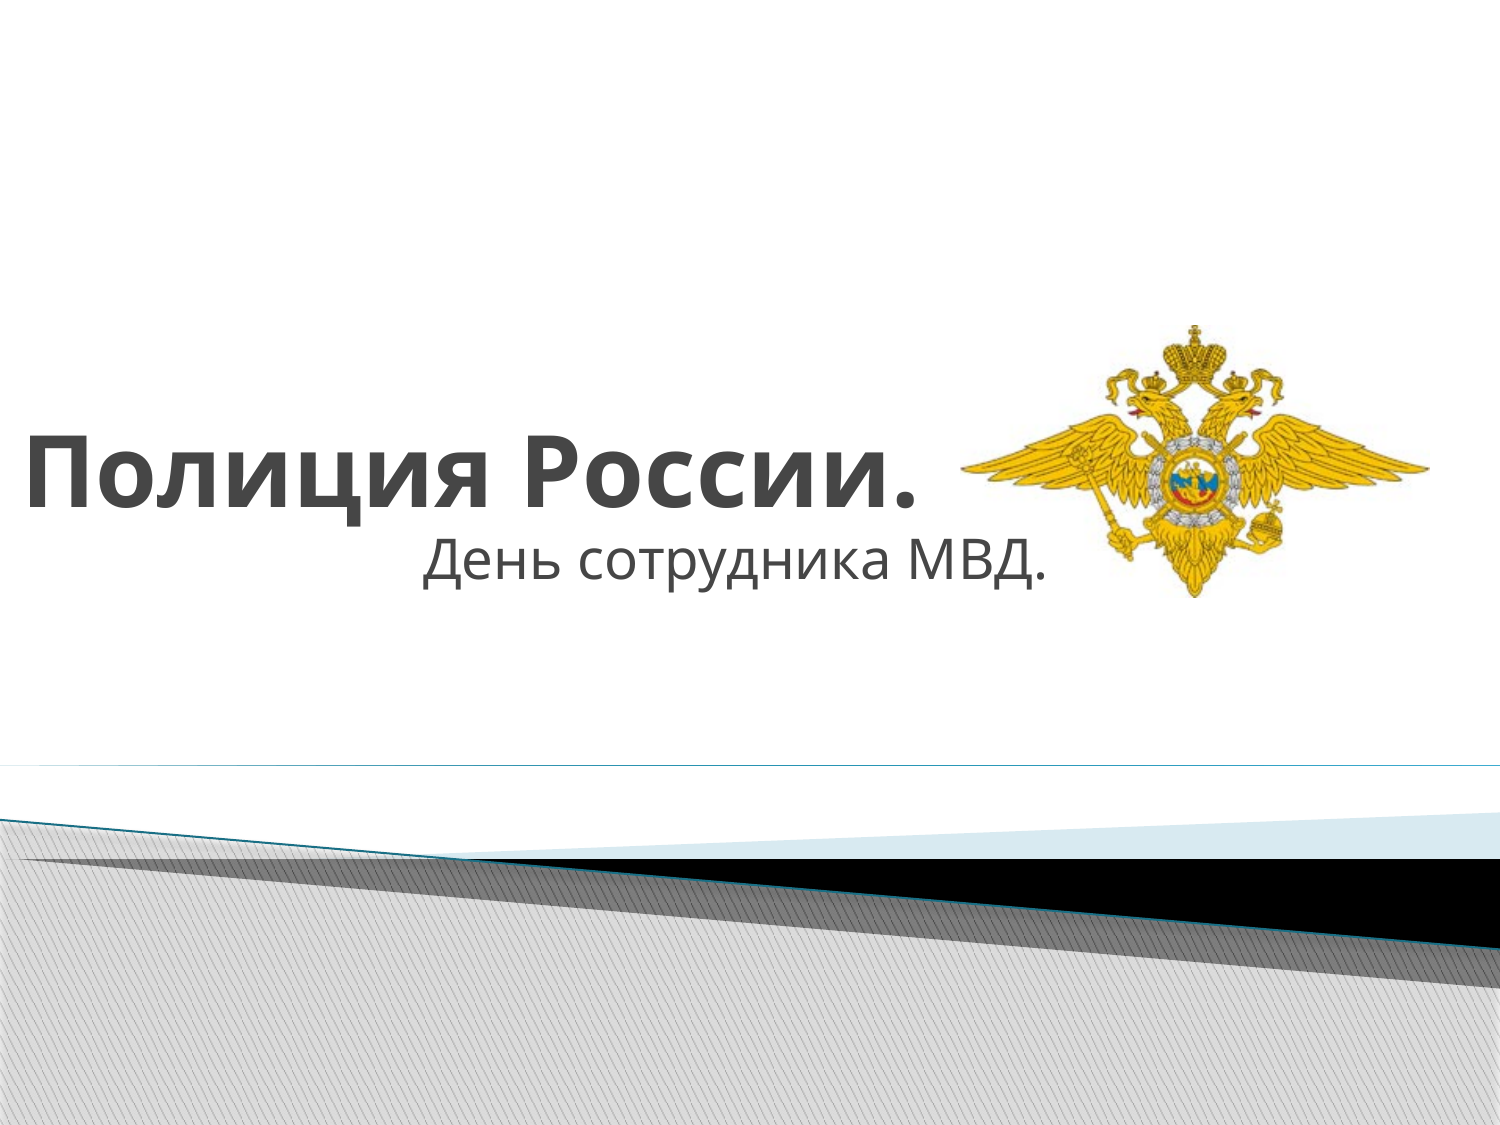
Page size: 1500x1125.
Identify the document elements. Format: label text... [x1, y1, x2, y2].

picture [960, 325, 1430, 598]
subtitle День сотрудника МВД. [300, 515, 1067, 713]
title Полиция России. [0, 234, 961, 535]
picture [5, 859, 1500, 989]
